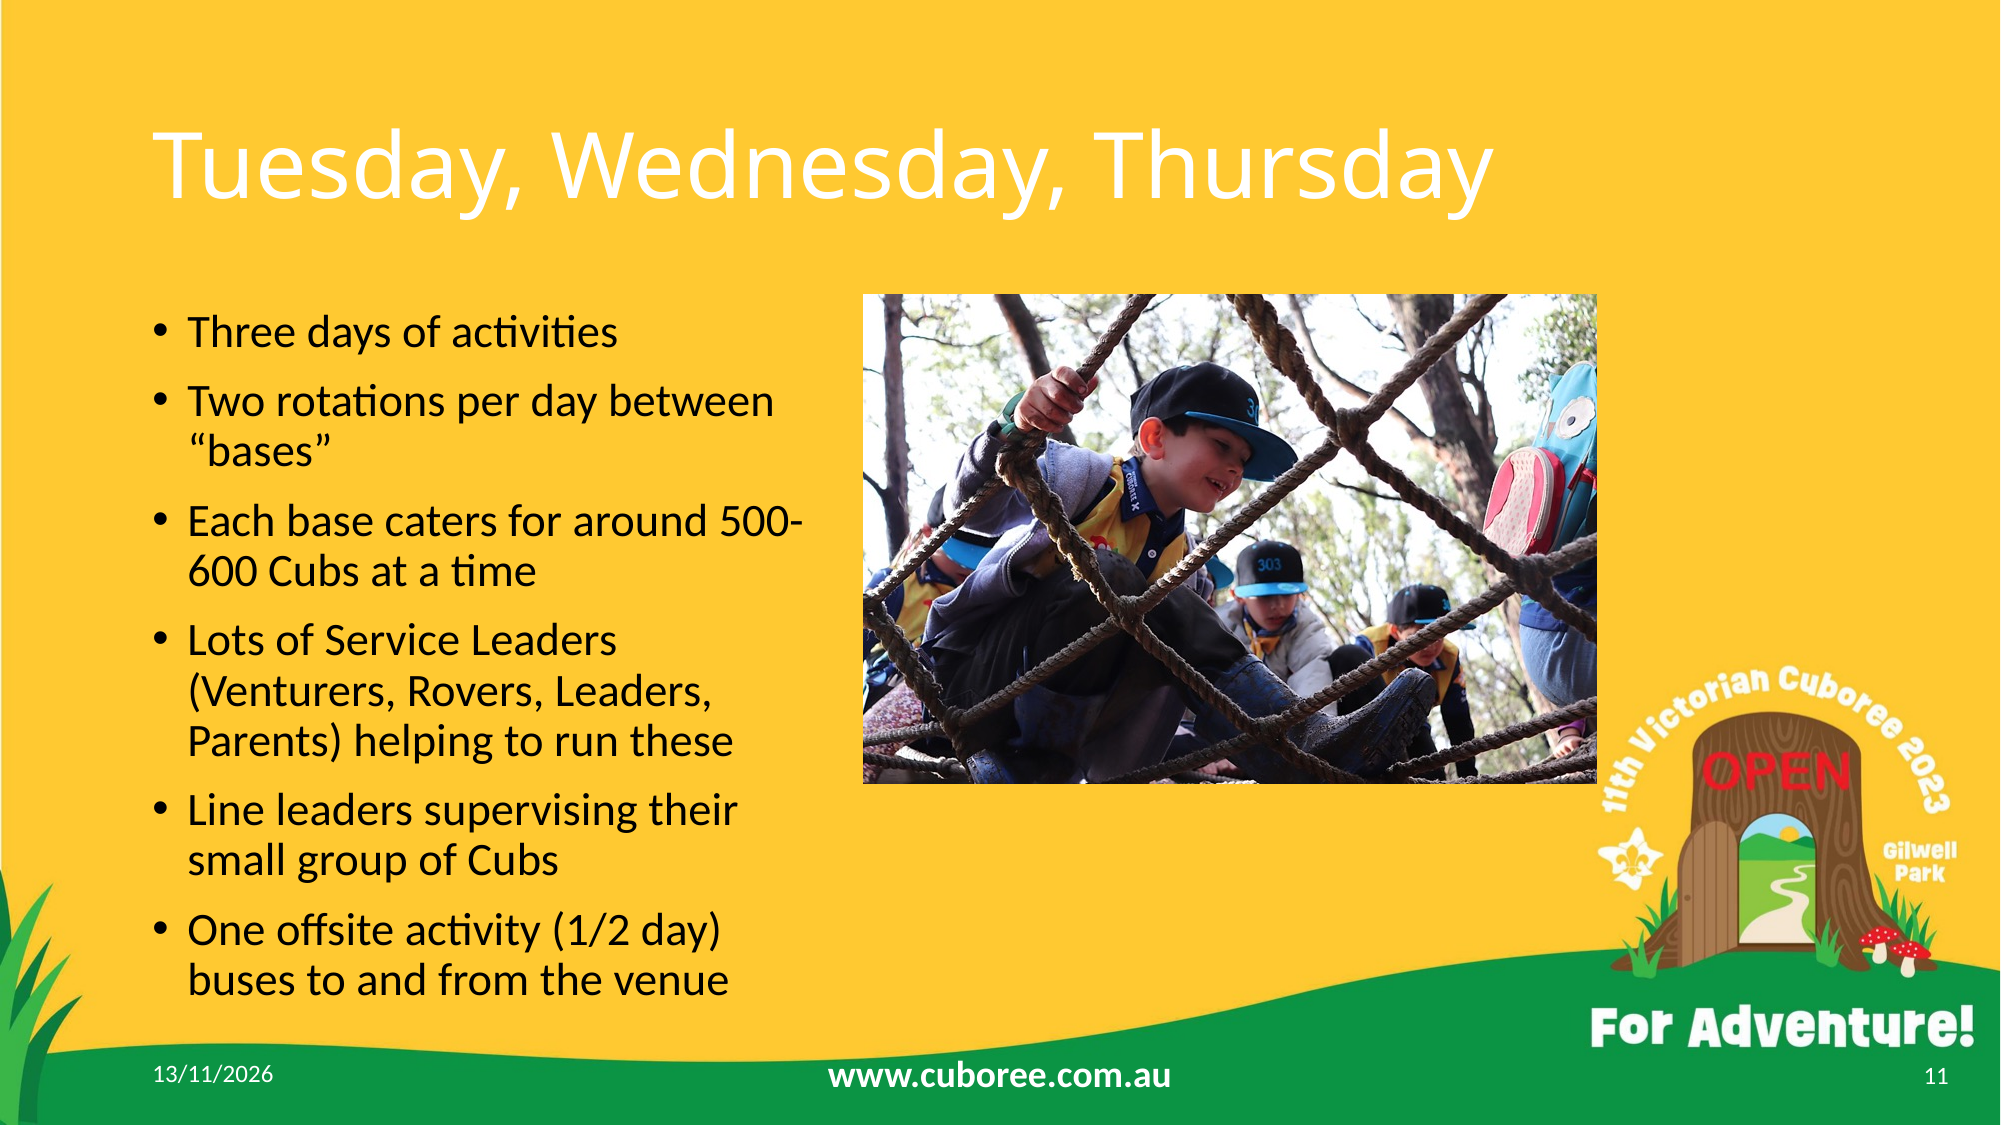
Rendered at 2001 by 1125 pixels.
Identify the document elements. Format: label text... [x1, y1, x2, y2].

footer www.cuboree.com.au [662, 1042, 1338, 1103]
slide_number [137, 1042, 588, 1103]
picture [0, 0, 2001, 1125]
list Three days of activities Two rotations per day between “bases” Each base caters for around 500-600 Cubs at a time Lots of Service Leaders (Venturers, Rovers, Leaders, Parents) helping to run these Line leaders supervising their small group of Cubs One offsite activity (1/2 day) buses to and from the venue [137, 299, 830, 1014]
title Tuesday, Wednesday, Thursday [137, 59, 1863, 278]
slide_number 11 [1862, 1044, 1964, 1105]
